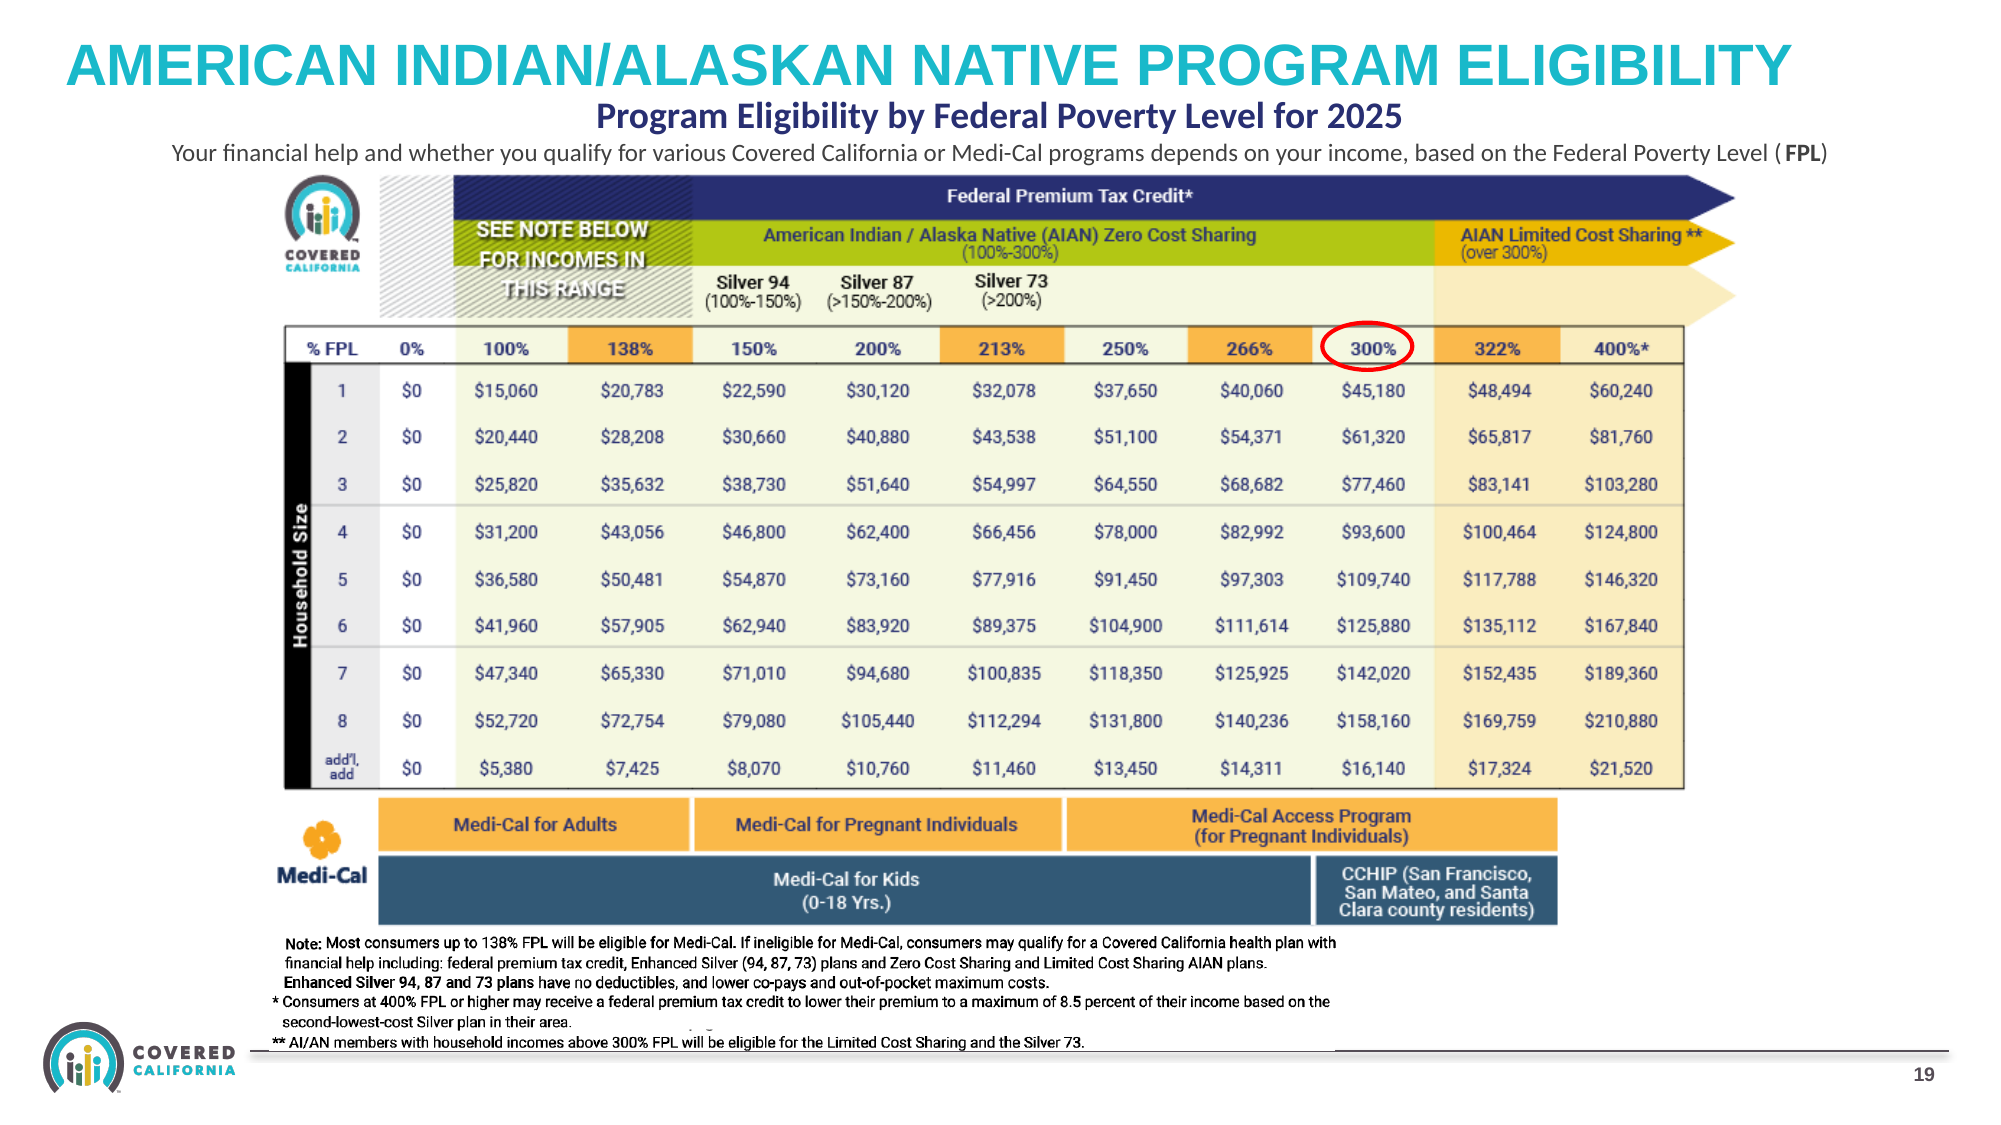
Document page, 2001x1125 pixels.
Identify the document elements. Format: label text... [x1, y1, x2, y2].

slide_number 19 [1789, 1043, 1950, 1104]
picture [256, 154, 1744, 939]
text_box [268, 931, 1343, 1051]
title American Indian/Alaskan native Program eligibility [50, 19, 1950, 83]
picture [40, 1019, 238, 1098]
text_box Program Eligibility by Federal Poverty Level for 2025 Your financial help and whether you qualify for various Covered California or Medi-Cal programs depends on your income, based on the Federal Poverty Level (FPL) [50, 83, 1950, 174]
